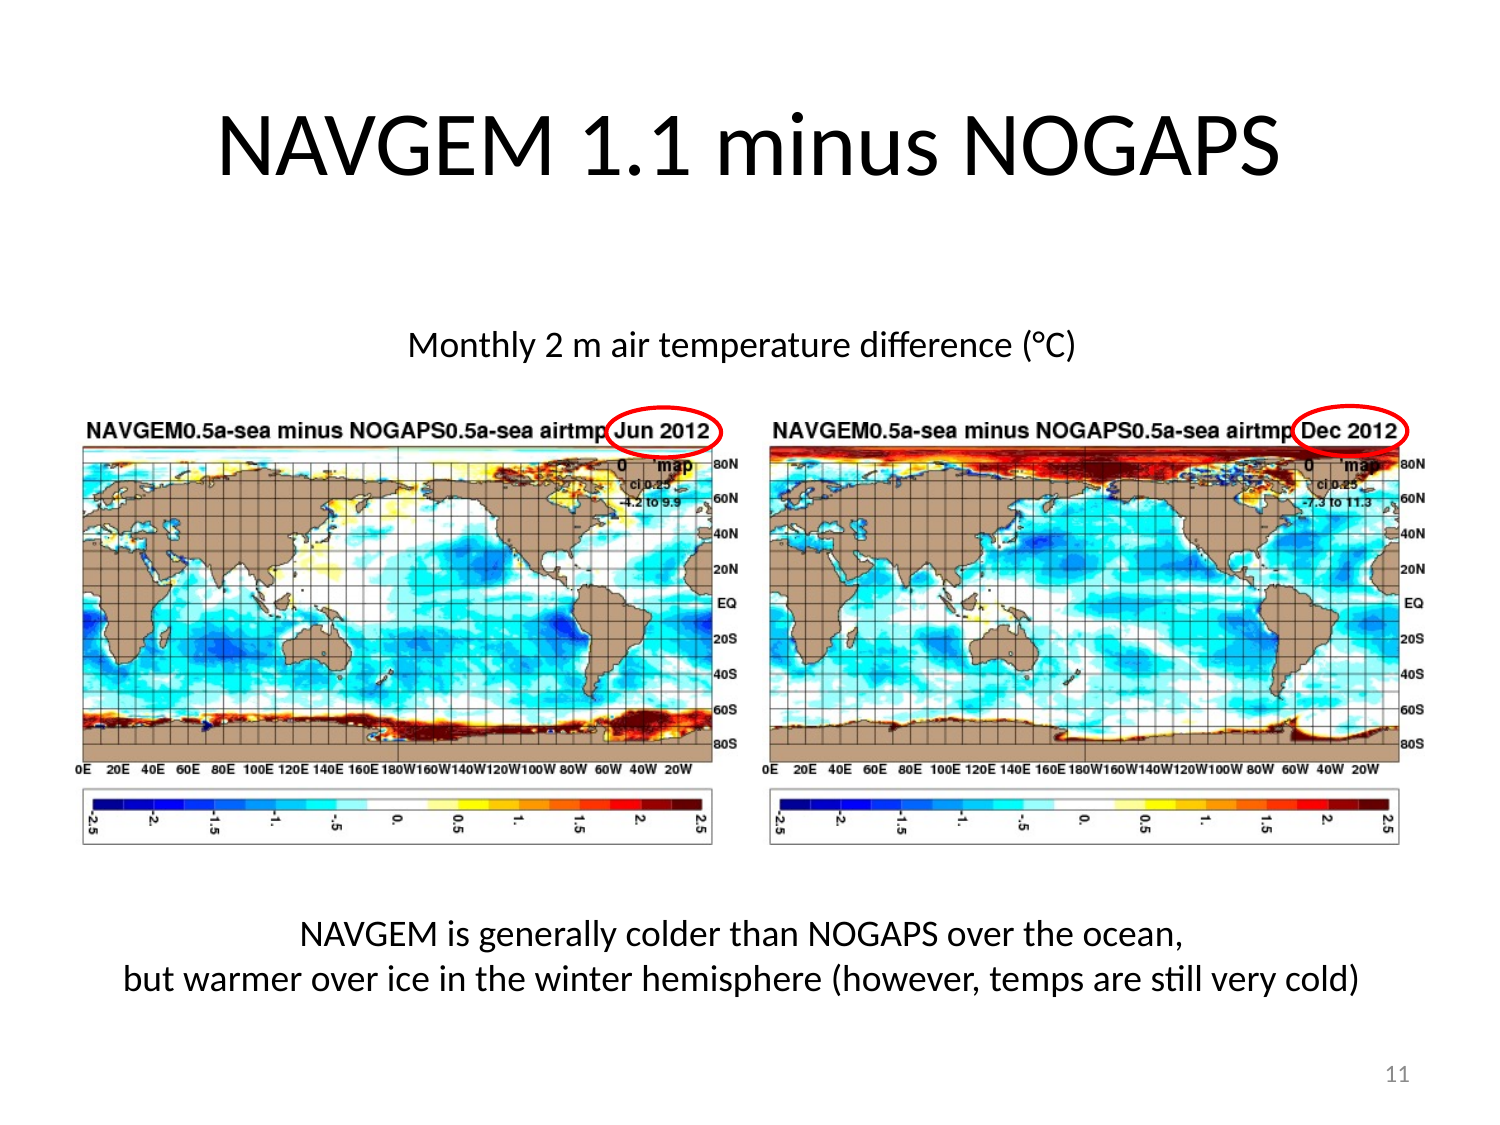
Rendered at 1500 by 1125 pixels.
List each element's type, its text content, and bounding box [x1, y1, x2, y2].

text_box NAVGEM is generally colder than NOGAPS over the ocean, but warmer over ice in the winter hemisphere (however, temps are still very cold) [108, 901, 1377, 1007]
text_box [610, 405, 717, 420]
text_box Monthly 2 m air temperature difference (°C) [392, 312, 1092, 373]
text_box [1295, 403, 1405, 420]
title NAVGEM 1.1 minus NOGAPS [75, 45, 1425, 233]
slide_number 11 [1074, 1042, 1425, 1103]
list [762, 422, 1426, 846]
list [74, 422, 738, 846]
